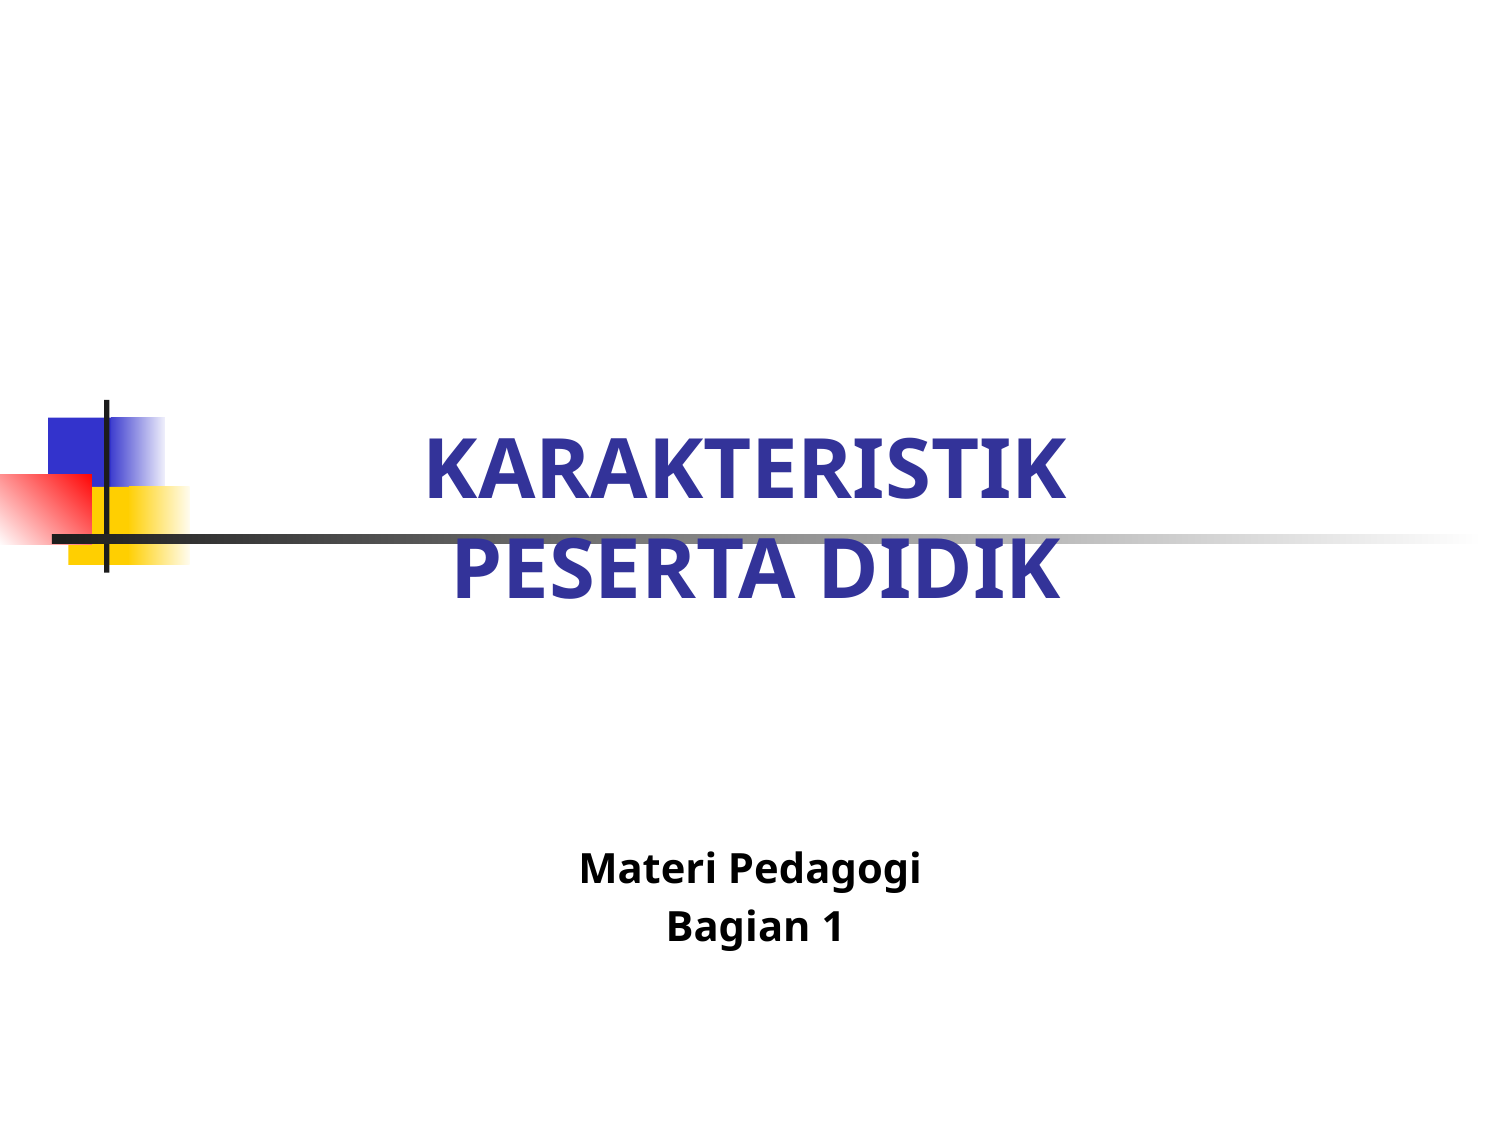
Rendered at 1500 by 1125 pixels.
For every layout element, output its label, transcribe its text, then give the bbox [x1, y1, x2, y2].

subtitle Materi Pedagogi Bagian 1 [123, 834, 1388, 1071]
title KARAKTERISTIK PESERTA DIDIK [5, 408, 1500, 723]
